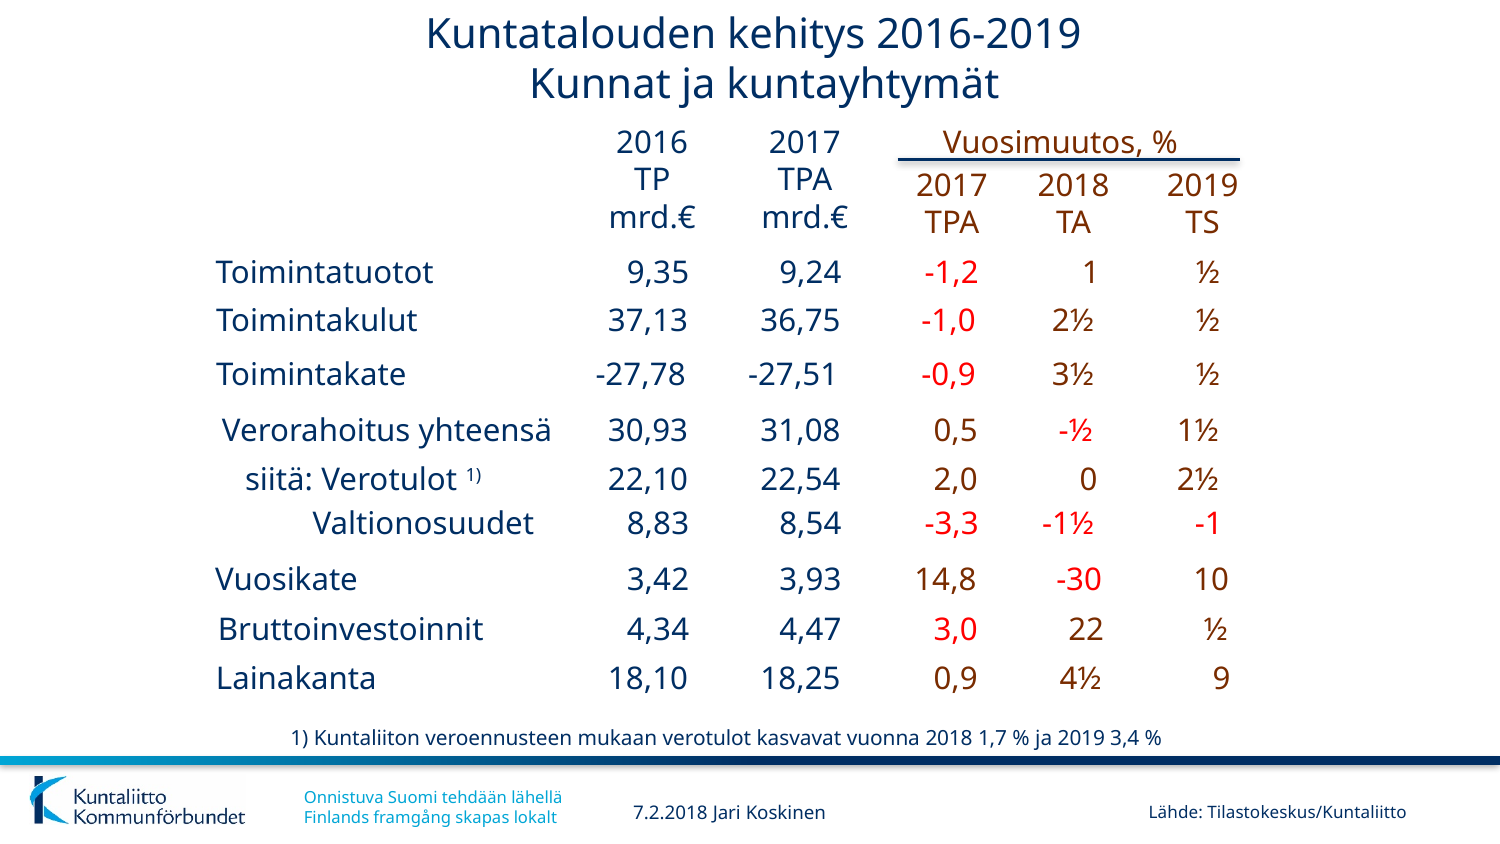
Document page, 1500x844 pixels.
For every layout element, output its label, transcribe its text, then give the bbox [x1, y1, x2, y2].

text_box Toimintakulut [201, 292, 433, 345]
text_box 2017 TPA mrd.€ [746, 114, 864, 242]
text_box 1) Kuntaliiton veroennusteen mukaan verotulot kasvavat vuonna 2018 1,7 % ja 2019 3,4 % [275, 717, 1177, 757]
text_box ½ [1180, 346, 1235, 399]
text_box 8,83 [611, 496, 704, 549]
text_box Lainakanta [201, 651, 392, 704]
text_box 31,08 [745, 402, 856, 456]
text_box -27,78 [580, 346, 701, 399]
text_box -1,0 [906, 292, 991, 345]
text_box 2,0 [918, 456, 993, 505]
text_box 18,10 [592, 651, 703, 704]
text_box 1½ [1161, 402, 1234, 456]
text_box Bruttoinvestoinnit [203, 601, 499, 655]
text_box -27,51 [733, 346, 854, 399]
text_box 1 [1066, 244, 1115, 297]
text_box 37,13 [592, 292, 703, 345]
text_box 10 [1178, 551, 1244, 605]
footer 7.2.2018 Jari Koskinen [618, 793, 892, 830]
text_box 8,54 [764, 496, 857, 549]
text_box Valtionosuudet [215, 496, 550, 549]
text_box 2018 TA [1022, 170, 1125, 248]
text_box Toimintakate [201, 346, 422, 399]
text_box 14,8 [899, 551, 992, 605]
text_box 9 [1197, 651, 1246, 704]
text_box 18,25 [745, 651, 856, 704]
text_box 4,47 [764, 601, 857, 655]
text_box 2½ [1161, 456, 1234, 505]
text_box 3,93 [764, 551, 857, 601]
text_box ½ [1188, 601, 1243, 655]
text_box Vuosikate [200, 551, 374, 605]
text_box 22,54 [745, 456, 856, 505]
text_box -1 [1179, 496, 1238, 549]
picture [29, 773, 246, 825]
text_box 30,93 [592, 402, 703, 456]
text_box 2016 TP mrd.€ [593, 114, 711, 242]
text_box -1,2 [909, 244, 994, 297]
text_box 22,10 [592, 456, 703, 505]
text_box 9,35 [611, 244, 704, 297]
text_box 3,42 [611, 551, 704, 601]
text_box 4½ [1044, 651, 1117, 704]
text_box 22 [1053, 601, 1119, 655]
text_box Toimintatuotot [200, 244, 450, 297]
text_box -3,3 [909, 496, 994, 549]
text_box 3½ [1036, 346, 1109, 399]
text_box 0,5 [918, 402, 993, 456]
text_box 4,34 [611, 601, 704, 655]
text_box -½ [1043, 402, 1108, 456]
text_box 2½ [1036, 292, 1109, 345]
text_box ½ [1180, 244, 1235, 292]
text_box 0,9 [918, 655, 993, 704]
text_box siitä: Verotulot 1) [213, 456, 497, 505]
text_box 36,75 [745, 292, 856, 345]
text_box -1½ [1026, 496, 1109, 549]
text_box 9,24 [764, 244, 857, 297]
title Kuntatalouden kehitys 2016-2019 Kunnat ja kuntayhtymät [303, 16, 1215, 115]
text_box 2019 TS [1151, 157, 1254, 248]
text_box 3,0 [918, 601, 993, 655]
text_box ½ [1180, 292, 1235, 345]
text_box -0,9 [906, 346, 991, 399]
text_box 2017 TPA [901, 170, 1003, 248]
text_box Verorahoitus yhteensä [207, 402, 568, 456]
text_box -30 [1041, 551, 1117, 605]
text_box Lähde: Tilastokeskus/Kuntaliitto [1134, 793, 1444, 830]
text_box 0 [1064, 451, 1113, 505]
text_box Vuosimuutos, % [927, 114, 1194, 156]
